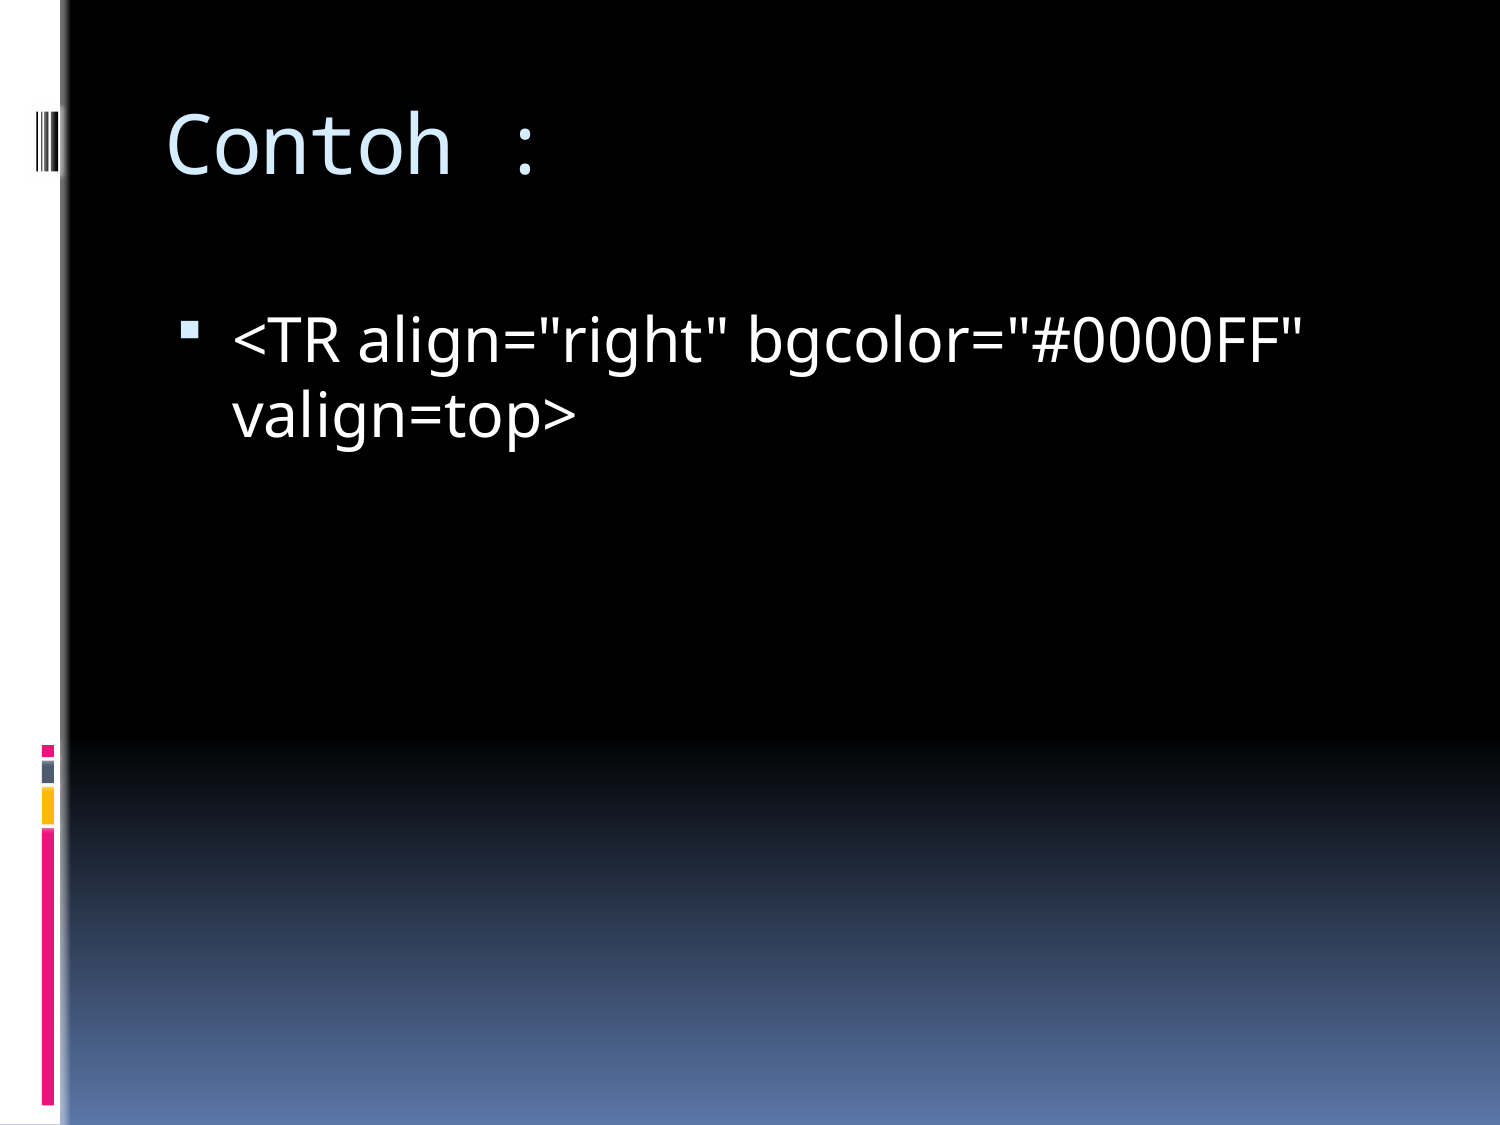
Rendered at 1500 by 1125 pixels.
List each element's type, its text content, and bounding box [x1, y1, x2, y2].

list <TR align="right" bgcolor="#0000FF" valign=top> [150, 292, 1425, 1043]
title Contoh : [150, 83, 1425, 234]
